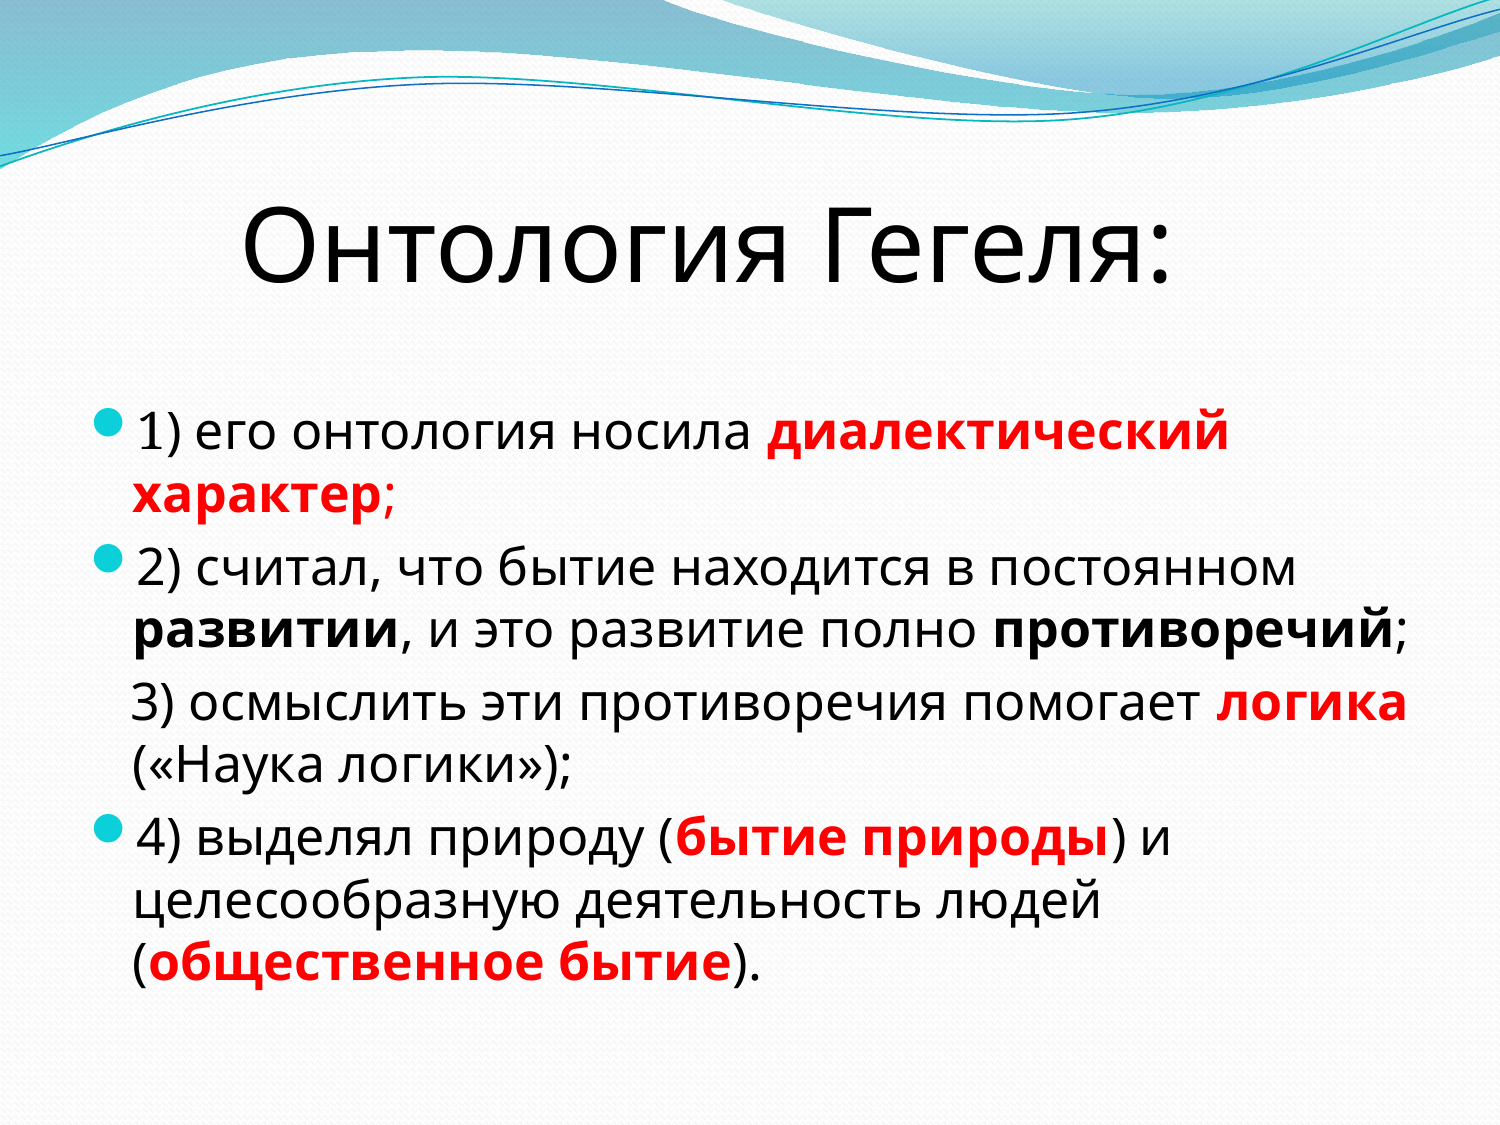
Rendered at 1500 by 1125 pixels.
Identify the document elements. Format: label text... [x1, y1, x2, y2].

list 1) его онтология носила диалектический характер; 2) считал, что бытие находится в постоянном развитии, и это развитие полно противоречий; 3) осмыслить эти противоречия помогает логика («Наука логики»); 4) выделял природу (бытие природы) и целесообразную деятельность людей (общественное бытие). [75, 317, 1425, 1038]
title Онтология Гегеля: [75, 115, 1425, 303]
